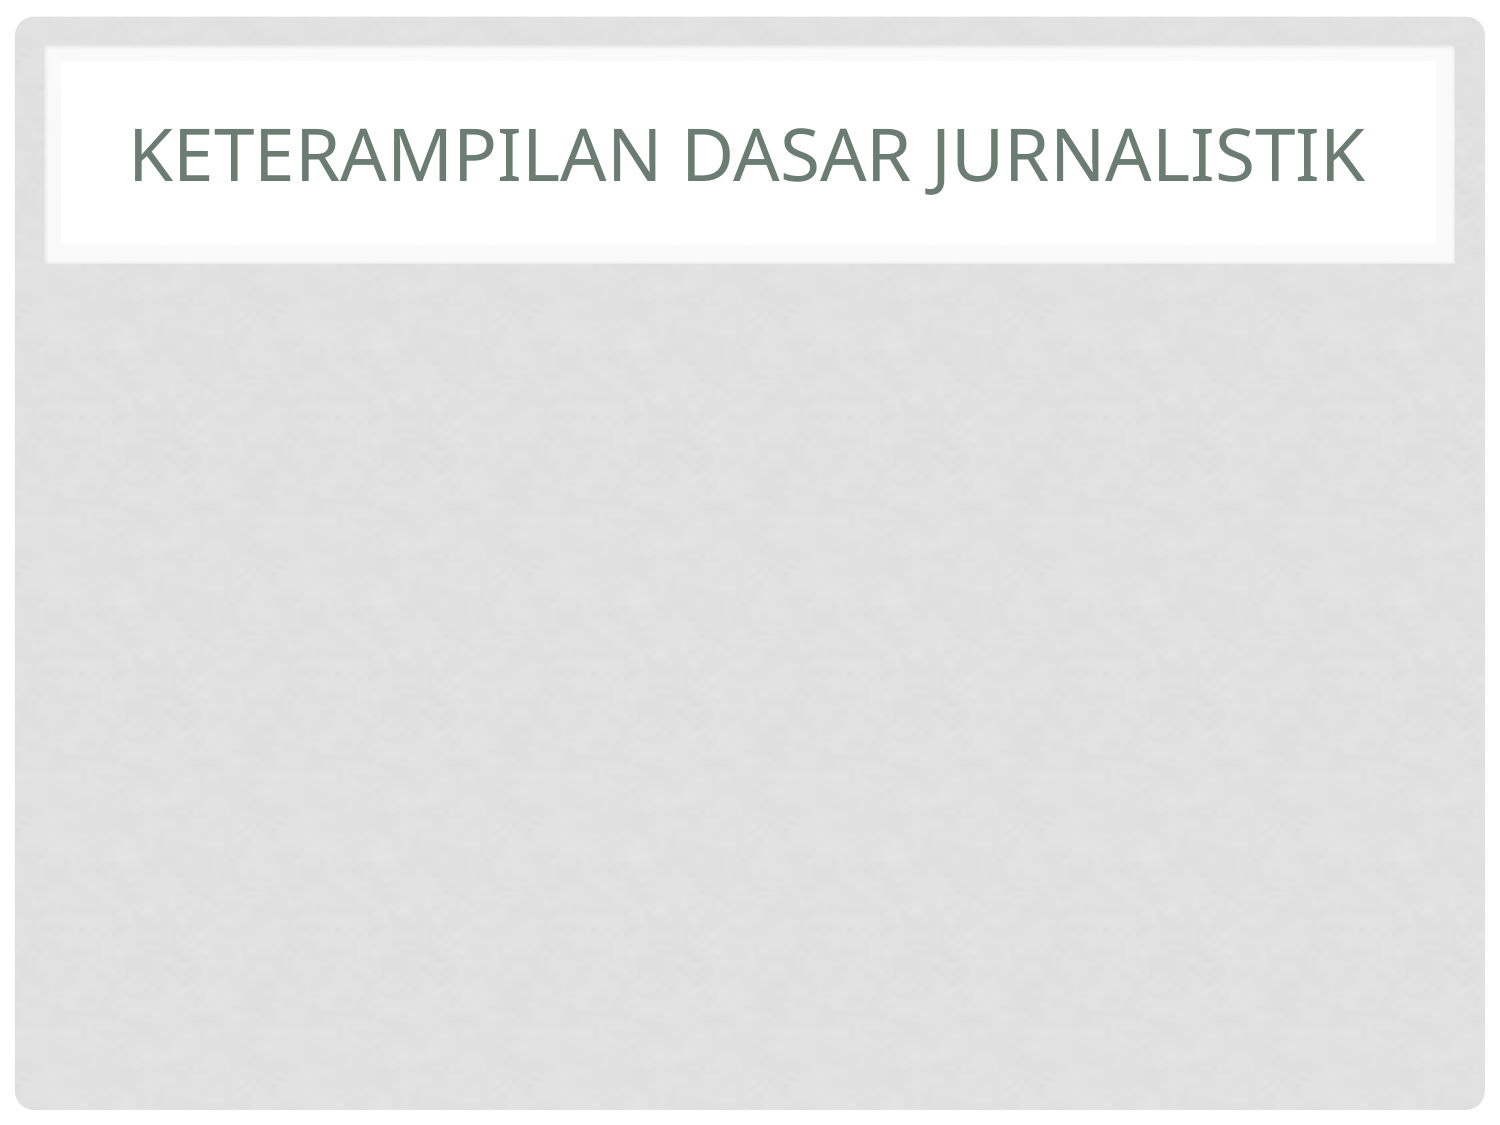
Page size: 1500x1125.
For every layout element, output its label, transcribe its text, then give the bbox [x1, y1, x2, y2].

title KETERAMPILAN DASAR JURNALISTIK [69, 66, 1425, 238]
